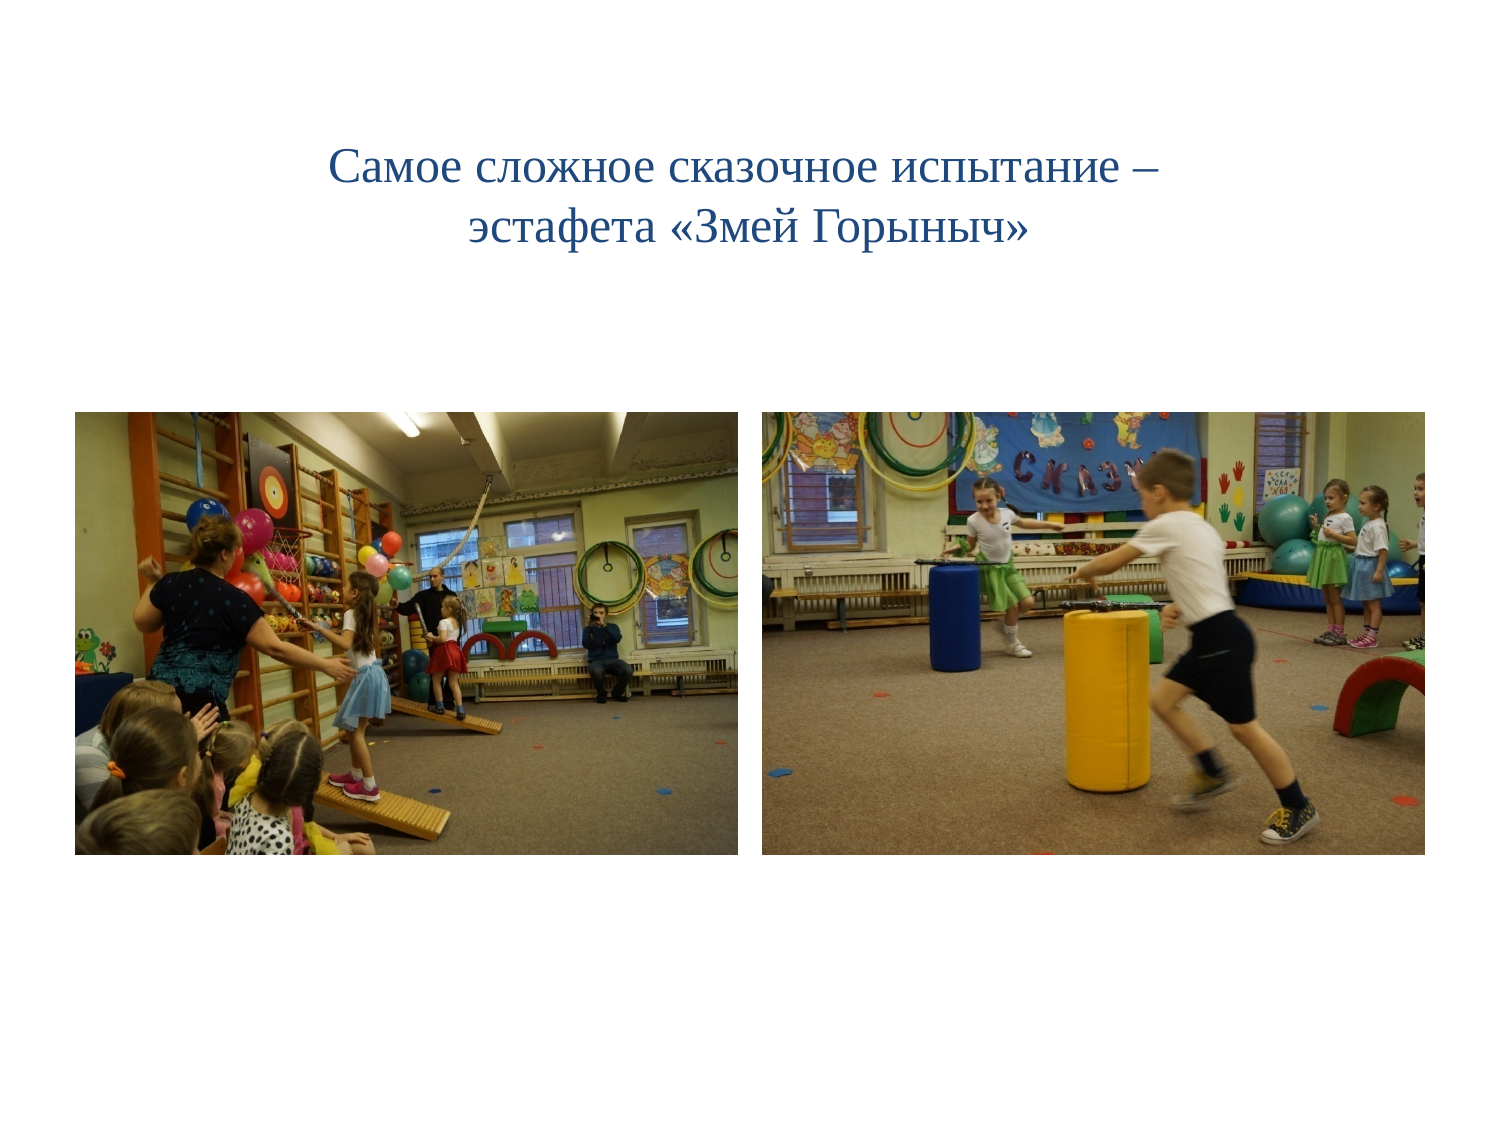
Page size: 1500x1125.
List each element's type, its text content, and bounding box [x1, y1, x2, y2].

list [74, 412, 738, 855]
title Самое сложное сказочное испытание – эстафета «Змей Горыныч» [75, 45, 1425, 340]
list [762, 412, 1426, 855]
